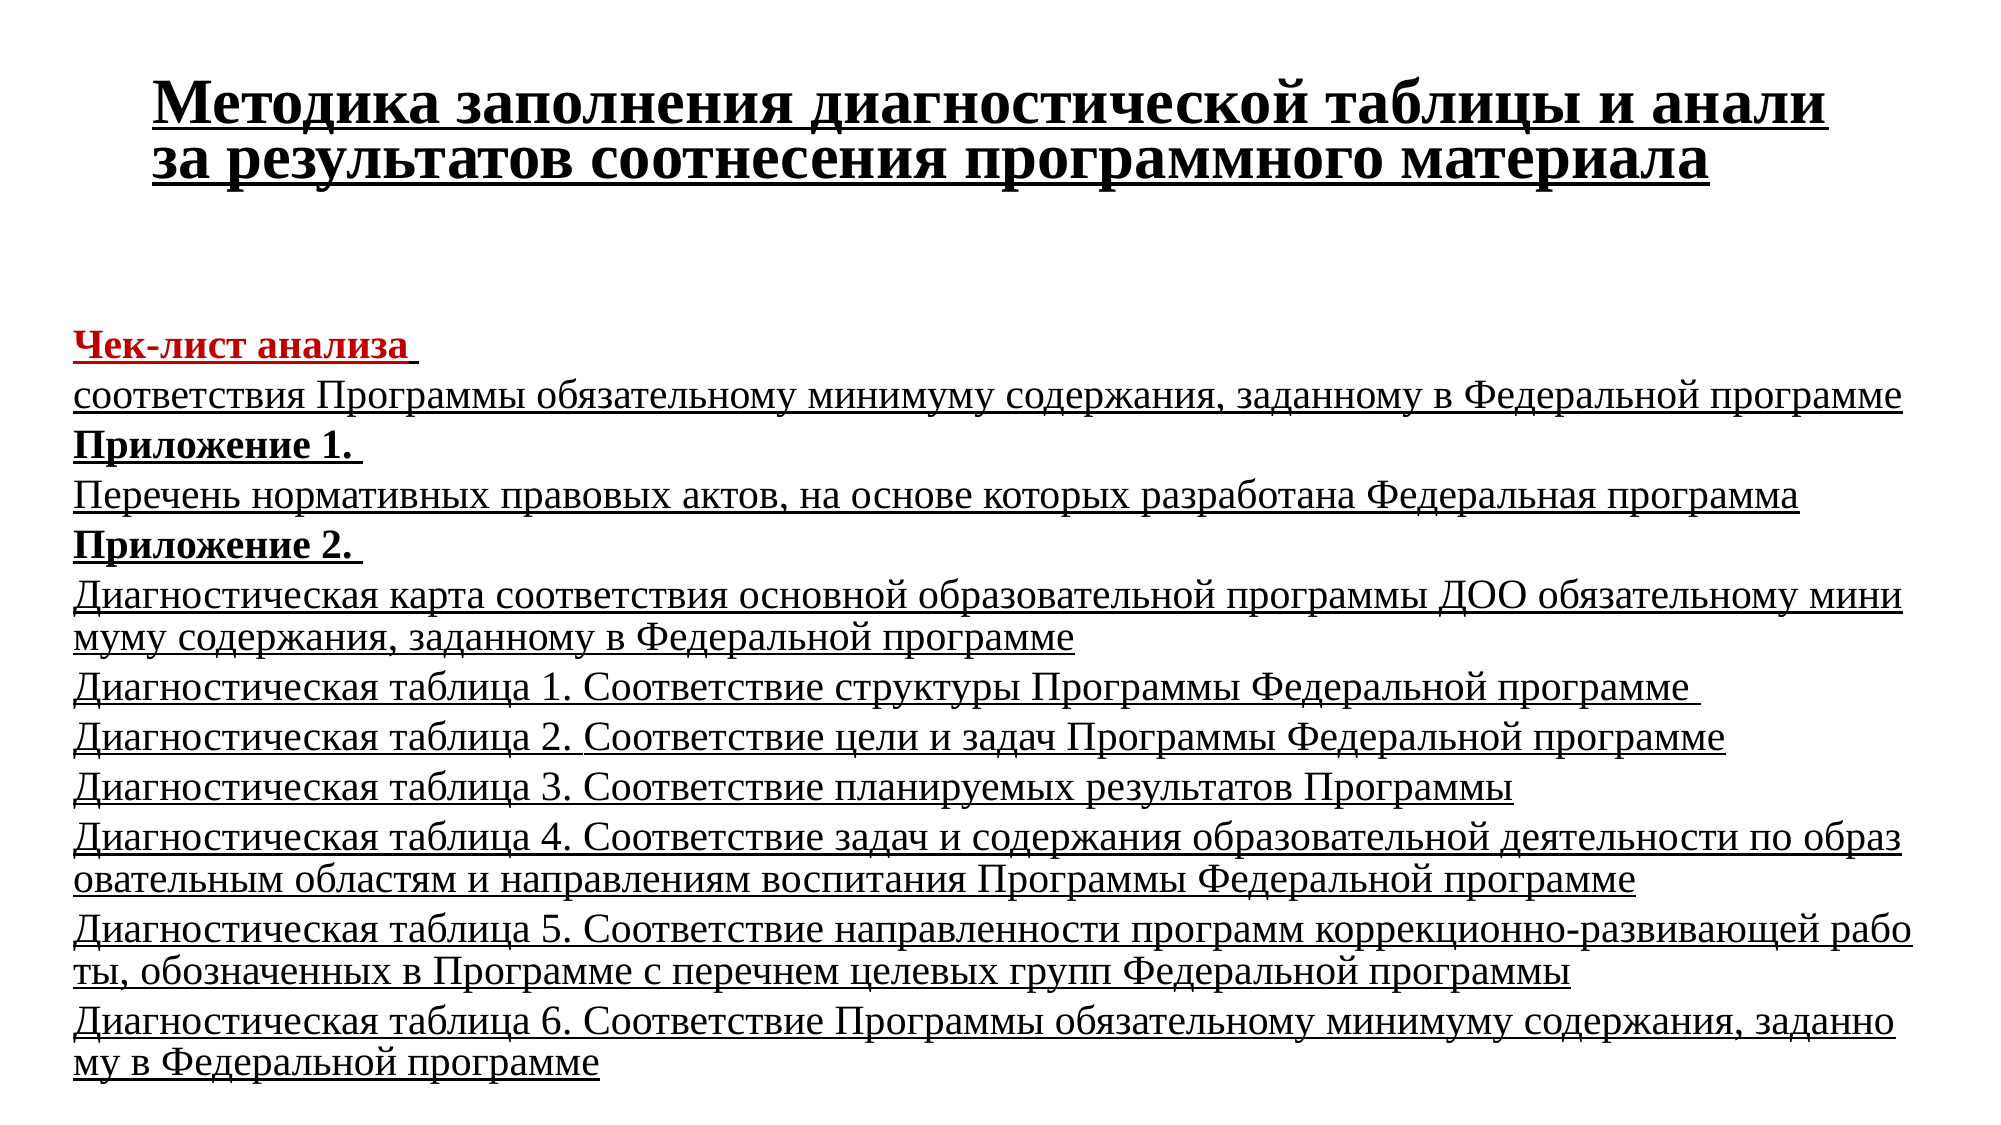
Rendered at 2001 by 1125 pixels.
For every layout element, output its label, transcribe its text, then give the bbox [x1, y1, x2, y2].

title Методика заполнения диагностической таблицы и анализа результатов соотнесения программного материала [137, 59, 1863, 278]
list Чек-лист анализа соответствия Программы обязательному минимуму содержания, заданному в Федеральной программе Приложение 1. Перечень нормативных правовых актов, на основе которых разработана Федеральная программа Приложение 2. Диагностическая карта соответствия основной образовательной программы ДОО обязательному минимуму содержания, заданному в Федеральной программе Диагностическая таблица 1. Соответствие структуры Программы Федеральной программе Диагностическая таблица 2. Соответствие цели и задач Программы Федеральной программе Диагностическая таблица 3. Соответствие планируемых результатов Программы Диагностическая таблица 4. Соответствие задач и содержания образовательной деятельности по образовательным областям и направлениям воспитания Программы Федеральной программе Диагностическая таблица 5. Соответствие направленности программ коррекционно-развивающей работы, обозначенных в Программе с перечнем целевых групп Федеральной программы Диагностическая таблица 6. Соответствие Программы обязательному минимуму содержания, заданному в Федеральной программе [58, 290, 1934, 944]
